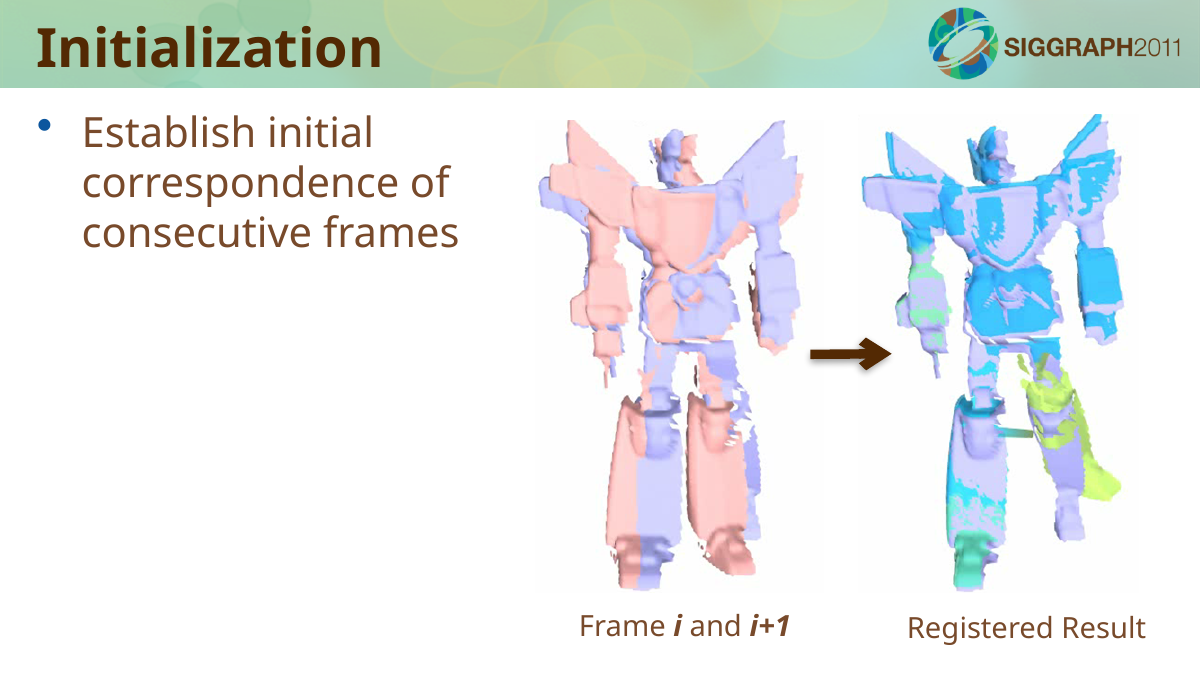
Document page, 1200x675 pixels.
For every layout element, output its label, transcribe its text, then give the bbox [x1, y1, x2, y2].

text_box Frame i and i+1 [566, 602, 804, 648]
list Establish initial correspondence of consecutive frames [24, 99, 558, 653]
picture [0, 0, 1200, 88]
title Initialization [24, 4, 1128, 88]
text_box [857, 114, 1149, 653]
picture [535, 119, 824, 593]
